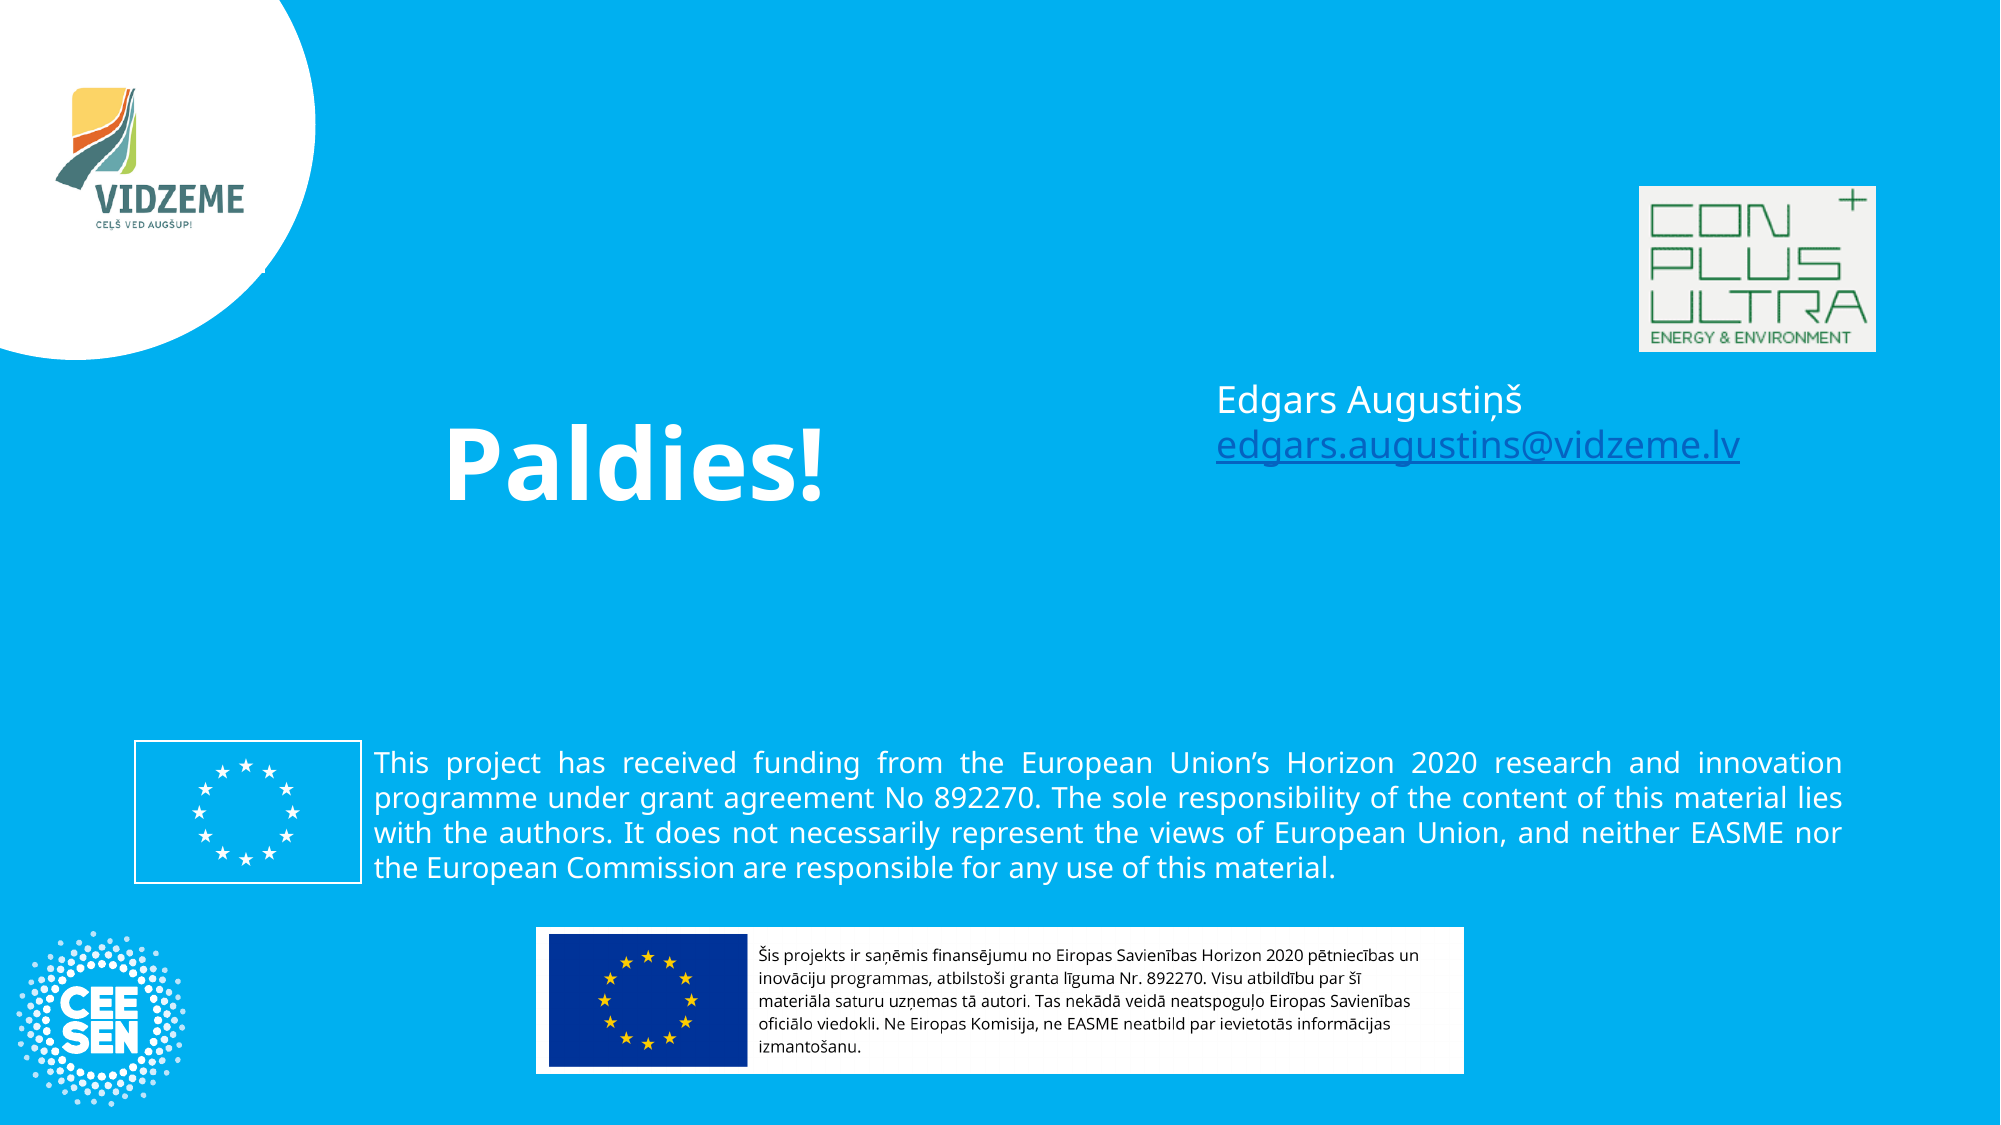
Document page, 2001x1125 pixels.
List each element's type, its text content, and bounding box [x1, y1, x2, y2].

picture [219, 849, 226, 857]
text_box [0, 0, 316, 360]
picture [281, 831, 291, 840]
picture [537, 928, 1463, 1073]
text_box Edgars Augustiņš edgars.augustins@vidzeme.lv [1201, 368, 1756, 480]
picture [195, 808, 203, 816]
title Paldies! [426, 403, 1863, 650]
picture [242, 856, 250, 863]
picture [218, 768, 228, 776]
picture [265, 767, 274, 776]
picture [283, 784, 290, 793]
picture [289, 808, 297, 816]
picture [41, 49, 265, 273]
picture [202, 785, 209, 793]
picture [242, 762, 250, 770]
picture [201, 831, 211, 840]
picture [266, 849, 273, 857]
picture [1640, 187, 1875, 351]
